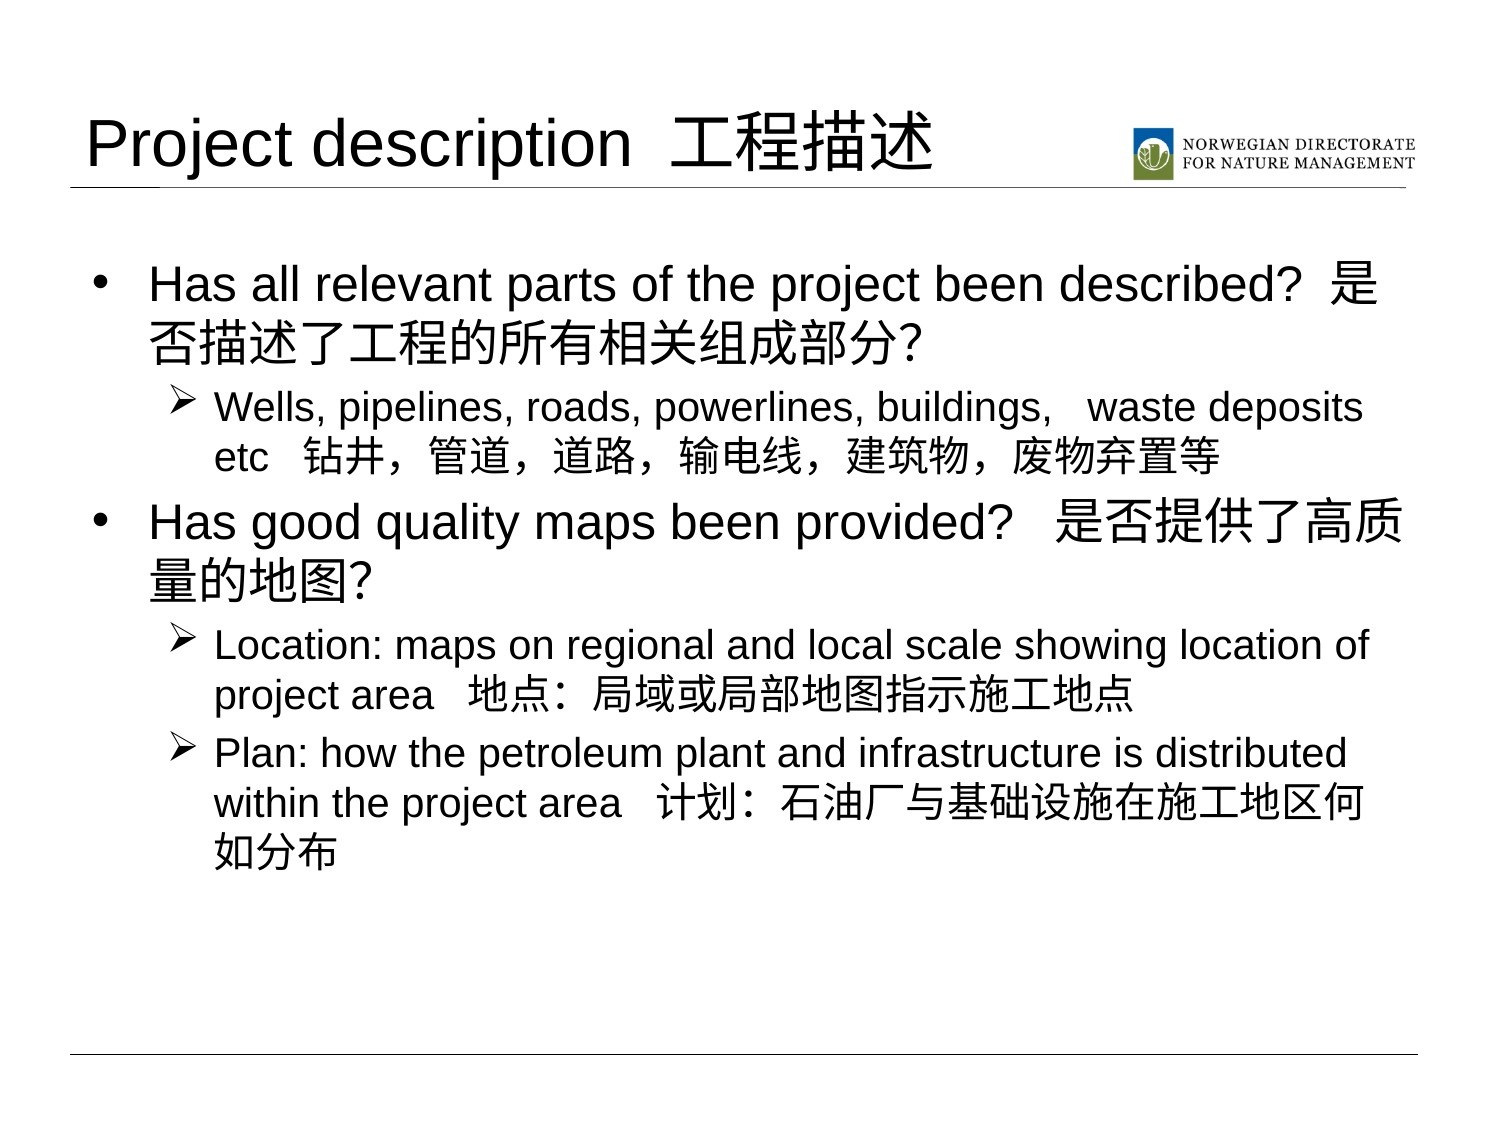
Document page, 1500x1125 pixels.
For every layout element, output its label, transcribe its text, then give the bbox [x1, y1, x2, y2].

title Project description 工程描述 [70, 44, 1102, 188]
list Has all relevant parts of the project been described? 是否描述了工程的所有相关组成部分？ Wells, pipelines, roads, powerlines, buildings, waste deposits etc 钻井，管道，道路，输电线，建筑物，废物弃置等 Has good quality maps been provided? 是否提供了高质量的地图？ Location: maps on regional and local scale showing location of project area 地点：局域或局部地图指示施工地点 Plan: how the petroleum plant and infrastructure is distributed within the project area 计划：石油厂与基础设施在施工地区何如分布 [76, 243, 1421, 997]
picture [1125, 119, 1421, 187]
